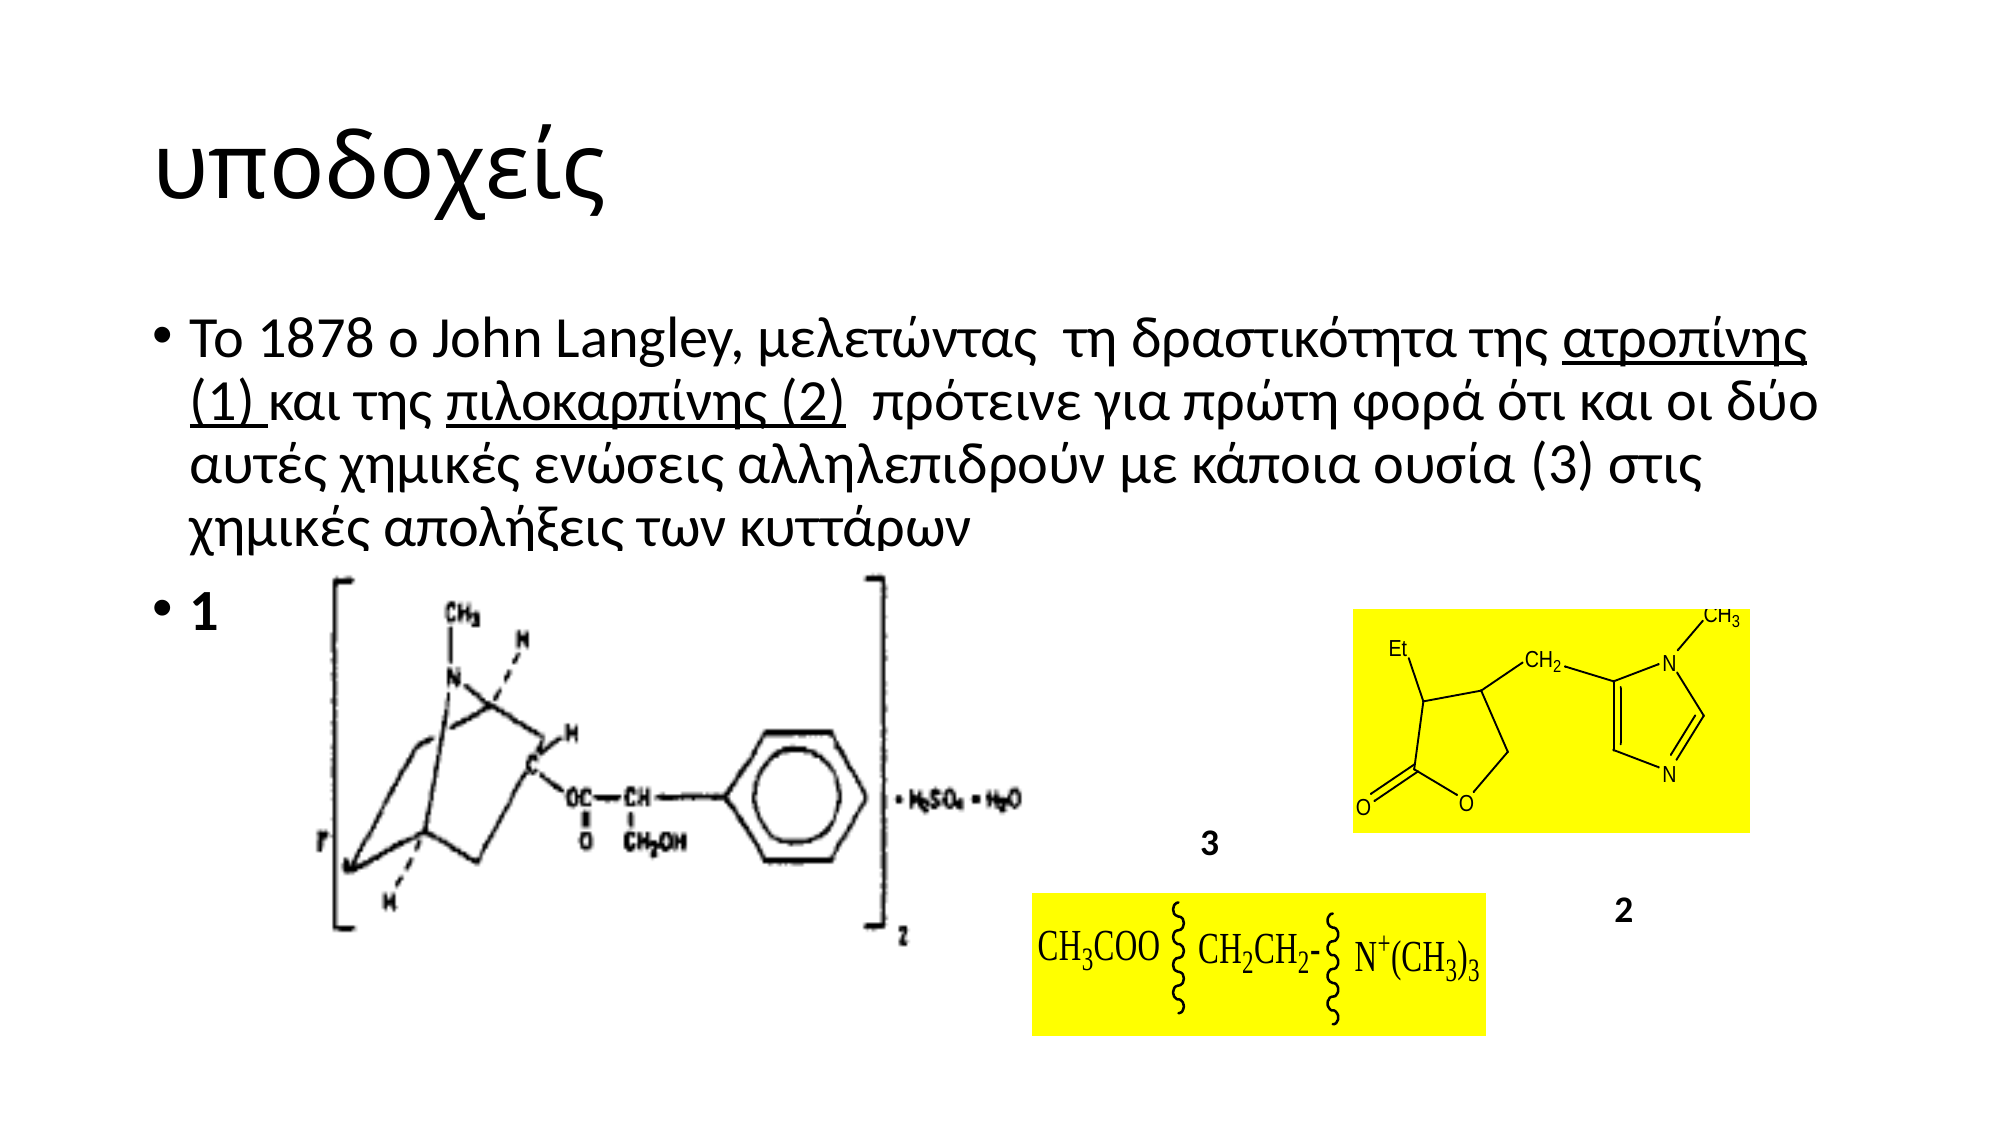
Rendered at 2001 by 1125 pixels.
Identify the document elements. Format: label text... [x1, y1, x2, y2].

text_box 2 [1599, 877, 1750, 938]
picture [301, 551, 1033, 978]
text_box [1032, 892, 1487, 1036]
list Το 1878 ο John Langley, μελετώντας τη δραστικότητα της ατροπίνης (1) και της πιλοκαρπίνης (2) πρότεινε για πρώτη φορά ότι και οι δύο αυτές χημικές ενώσεις αλληλεπιδρούν με κάποια ουσία (3) στις χημικές απολήξεις των κυττάρων 1 [137, 299, 1863, 1014]
title υποδοχείς [137, 59, 1863, 278]
text_box 3 [1185, 810, 1235, 871]
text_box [1353, 609, 1750, 833]
